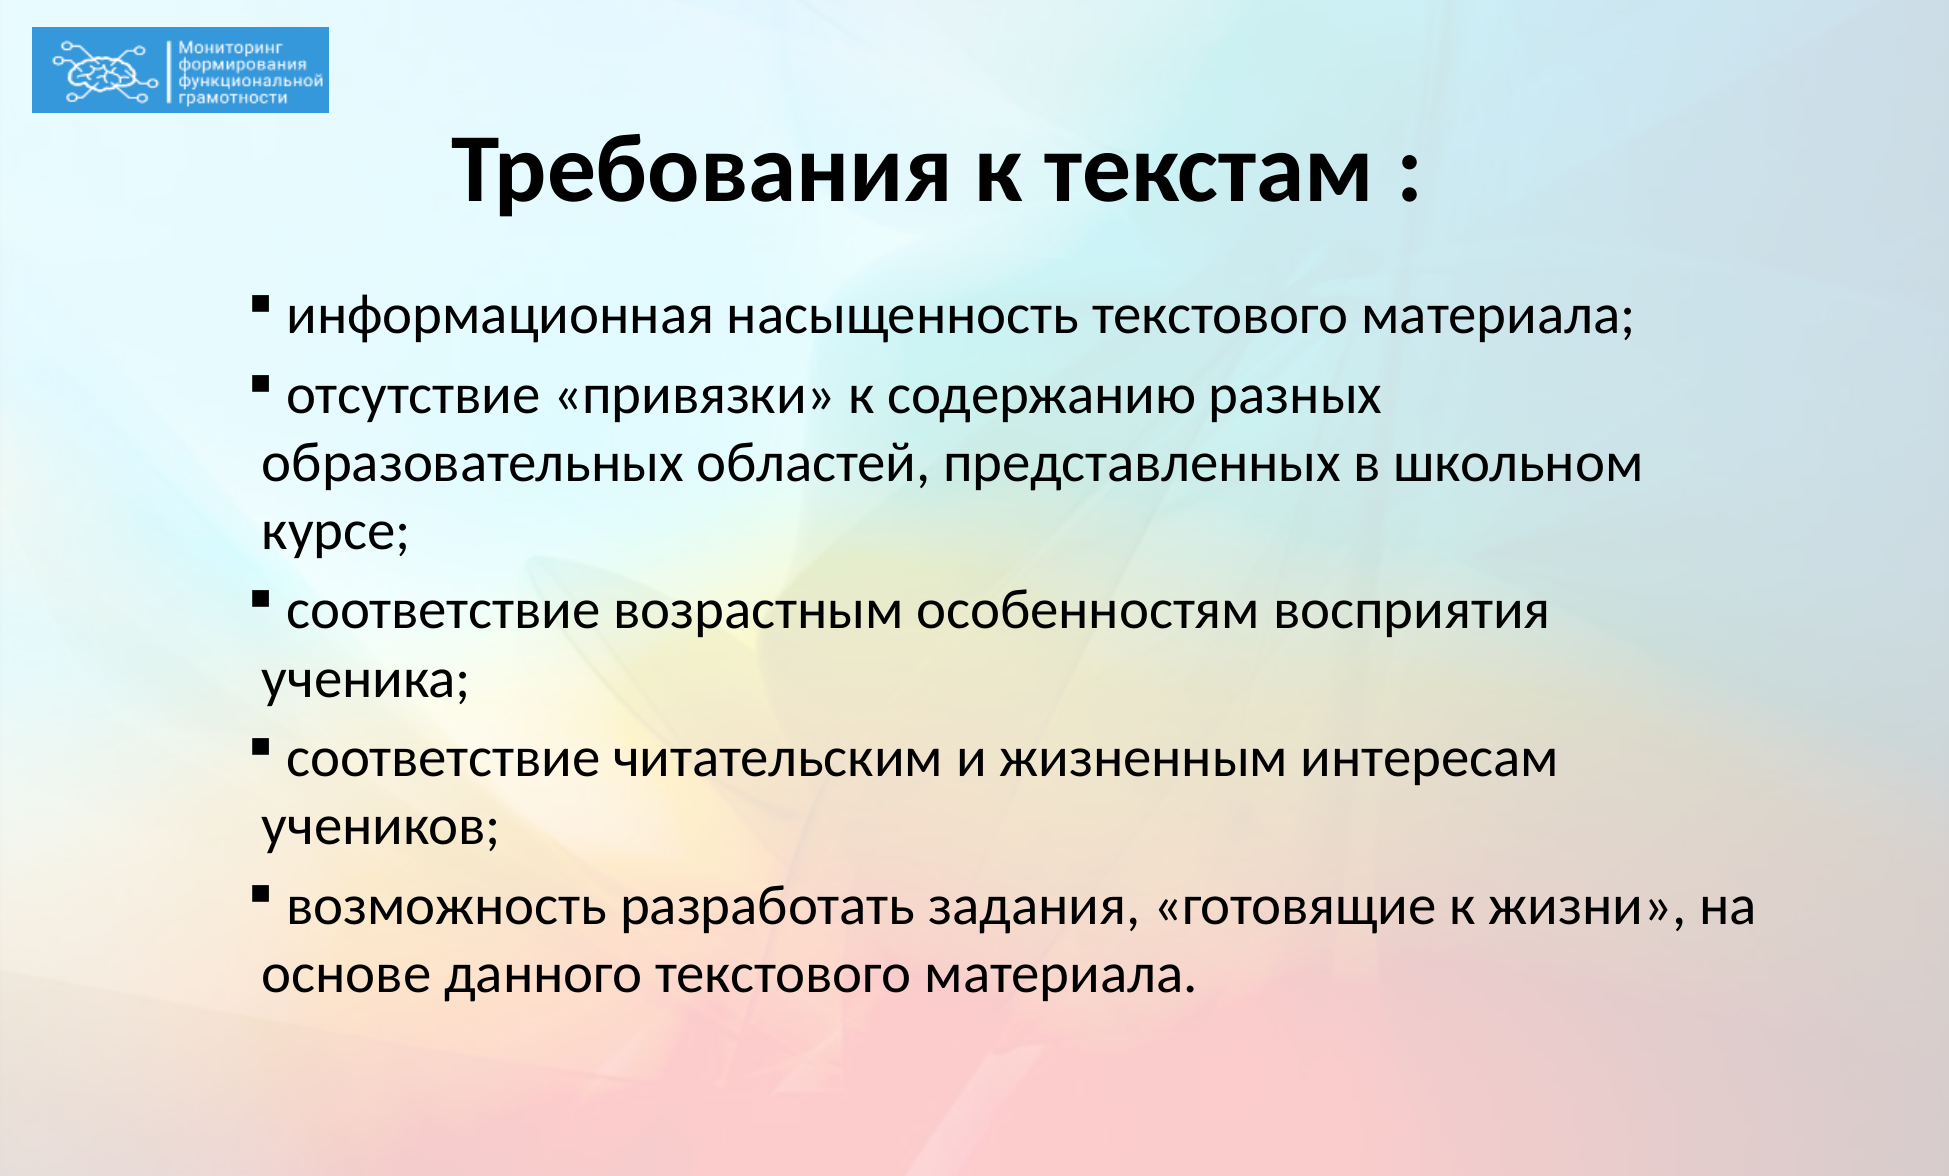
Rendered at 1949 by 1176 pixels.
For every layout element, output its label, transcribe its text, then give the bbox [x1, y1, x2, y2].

title Требования к текстам : [76, 30, 1799, 296]
list информационная насыщенность текстового материала; отсутствие «привязки» к содержанию разных образовательных областей, представленных в школьном курсе; соответствие возрастным особенностям восприятия ученика; соответствие читательским и жизненным интересам учеников; возможность разработать задания, «готовящие к жизни», на основе данного текстового материала. [230, 268, 1779, 1068]
picture [32, 26, 329, 114]
